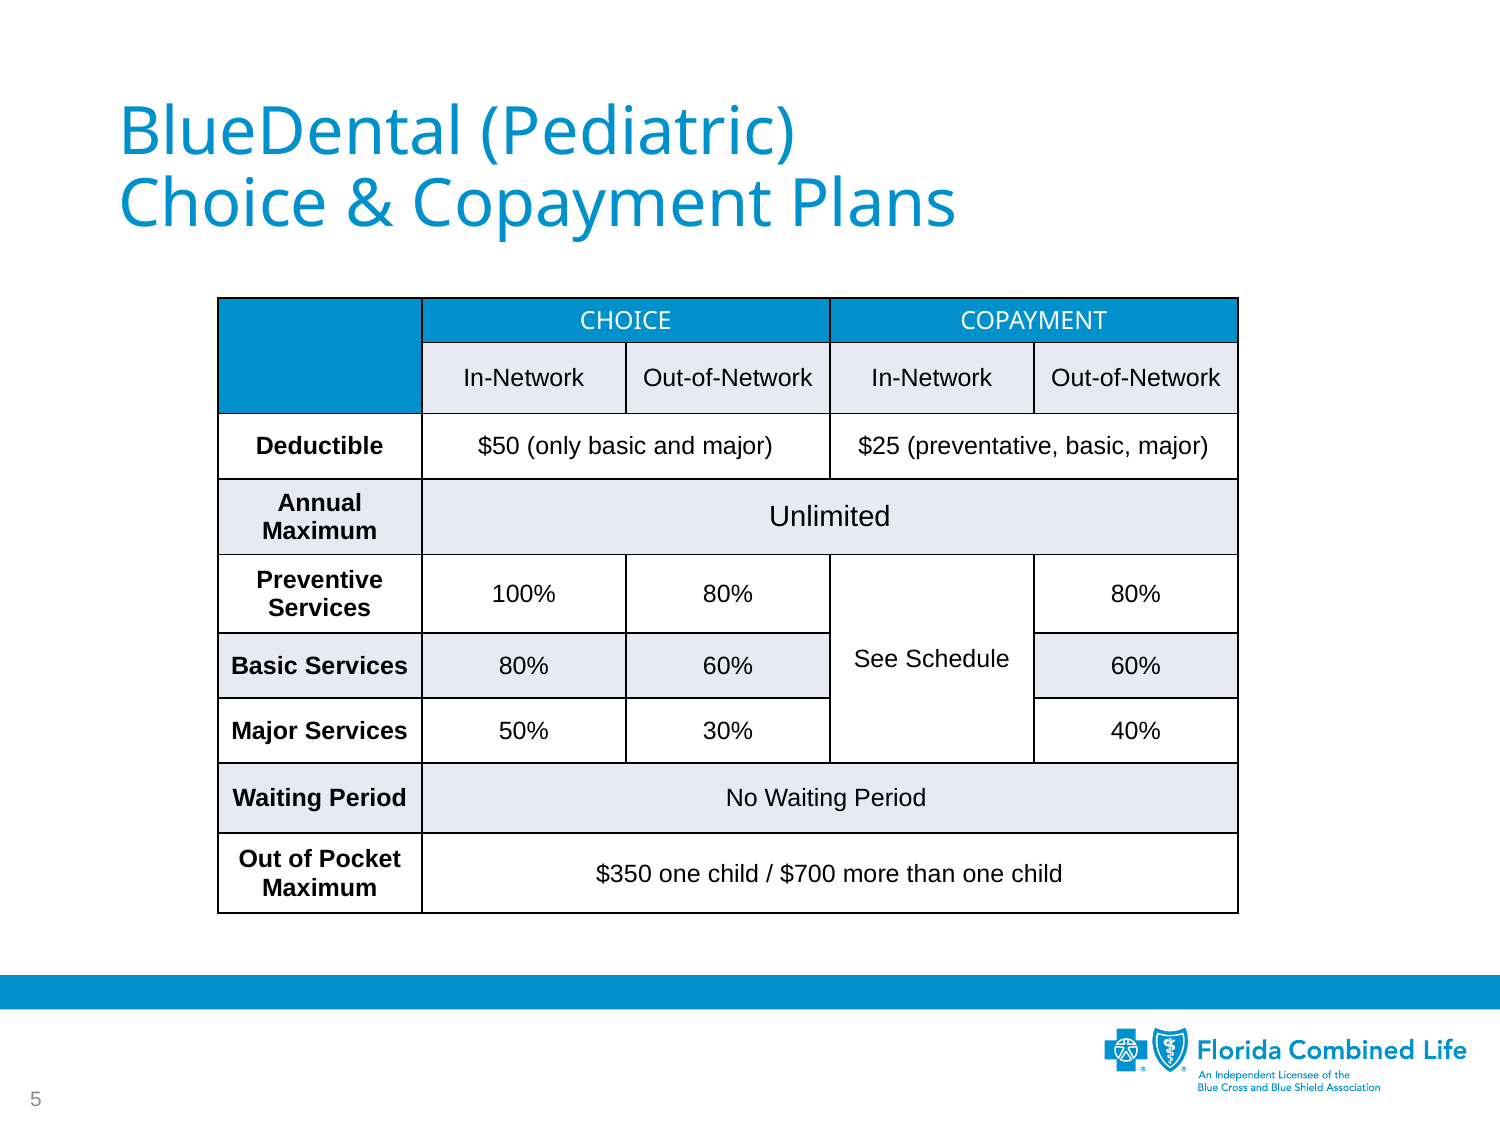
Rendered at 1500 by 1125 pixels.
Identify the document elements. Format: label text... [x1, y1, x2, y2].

picture [1251, 1085, 1258, 1091]
table_cell Preventive Services [219, 555, 421, 632]
picture [1198, 1083, 1204, 1091]
text_box 5 [0, 1070, 72, 1125]
table_cell Unlimited [423, 480, 1237, 554]
picture [1245, 1073, 1253, 1079]
table_cell $350 one child / $700 more than one child [423, 834, 1237, 912]
title BlueDental (Pediatric) Choice & Copayment Plans [103, 59, 1397, 278]
table_header [219, 299, 421, 413]
table_cell No Waiting Period [423, 764, 1237, 832]
picture [1341, 1073, 1350, 1079]
table_cell 100% [423, 555, 625, 632]
table_cell In-Network [831, 343, 1033, 413]
table_cell 60% [627, 634, 829, 697]
table_cell Out of Pocket Maximum [219, 834, 421, 912]
table_cell Basic Services [219, 634, 421, 697]
table_cell Annual Maximum [219, 480, 421, 554]
table_header CHOICE [423, 299, 829, 342]
table_cell 80% [423, 634, 625, 697]
picture [1263, 1072, 1275, 1079]
table_cell 80% [1035, 555, 1237, 632]
table_cell $50 (only basic and major) [423, 414, 829, 478]
table_cell 80% [627, 555, 829, 632]
table_cell $25 (preventative, basic, major) [831, 414, 1237, 478]
table_cell See Schedule [831, 555, 1033, 762]
picture [1281, 1070, 1299, 1079]
picture [1317, 1082, 1323, 1091]
table_cell 30% [627, 699, 829, 762]
table_cell Out-of-Network [1035, 343, 1237, 413]
table_cell 50% [423, 699, 625, 762]
picture [1342, 1083, 1357, 1091]
table_cell 60% [1035, 634, 1237, 697]
table_cell Out-of-Network [627, 343, 829, 413]
table_header COPAYMENT [831, 299, 1237, 342]
table_cell 40% [1035, 699, 1237, 762]
table_cell Major Services [219, 699, 421, 762]
table_cell In-Network [423, 343, 625, 413]
table_cell Deductible [219, 414, 421, 478]
picture [1308, 1073, 1319, 1079]
table_cell Waiting Period [219, 764, 421, 832]
